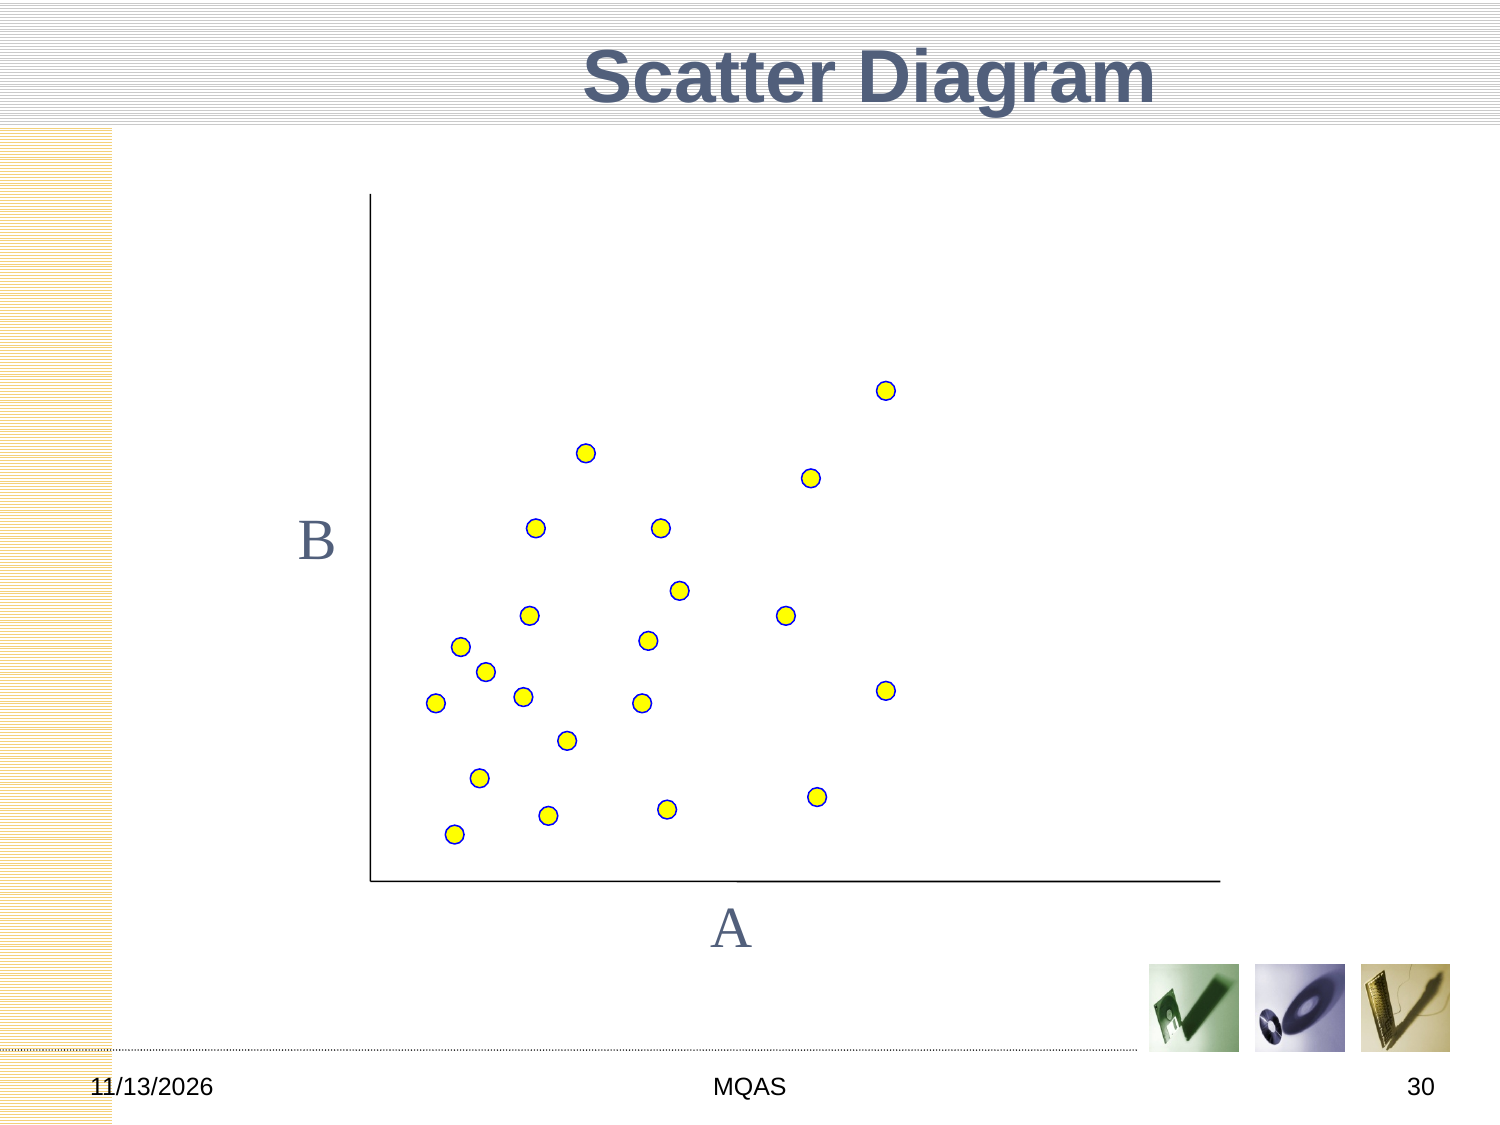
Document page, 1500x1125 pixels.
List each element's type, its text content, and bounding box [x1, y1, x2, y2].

text_box [801, 468, 821, 488]
text_box A [695, 881, 846, 967]
picture [1149, 964, 1239, 1052]
text_box [632, 693, 652, 713]
text_box [807, 787, 827, 807]
title Scatter Diagram [281, 18, 1460, 126]
text_box [426, 693, 446, 713]
footer MQAS [512, 1062, 988, 1103]
text_box [526, 518, 546, 538]
text_box [476, 662, 496, 682]
text_box [538, 806, 558, 826]
text_box [451, 637, 471, 657]
slide_number 30 [1099, 1062, 1451, 1103]
picture [1361, 964, 1450, 1052]
text_box [876, 681, 896, 701]
text_box [657, 800, 677, 819]
text_box [520, 606, 540, 626]
text_box [876, 381, 896, 401]
text_box [776, 606, 796, 626]
text_box [470, 768, 490, 788]
text_box B [282, 493, 396, 579]
text_box [557, 731, 577, 751]
text_box [445, 825, 465, 844]
text_box [651, 518, 671, 538]
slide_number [74, 1062, 426, 1103]
text_box [576, 443, 596, 463]
picture [1255, 964, 1345, 1052]
text_box [670, 581, 690, 601]
text_box [638, 631, 658, 651]
text_box [514, 687, 533, 707]
